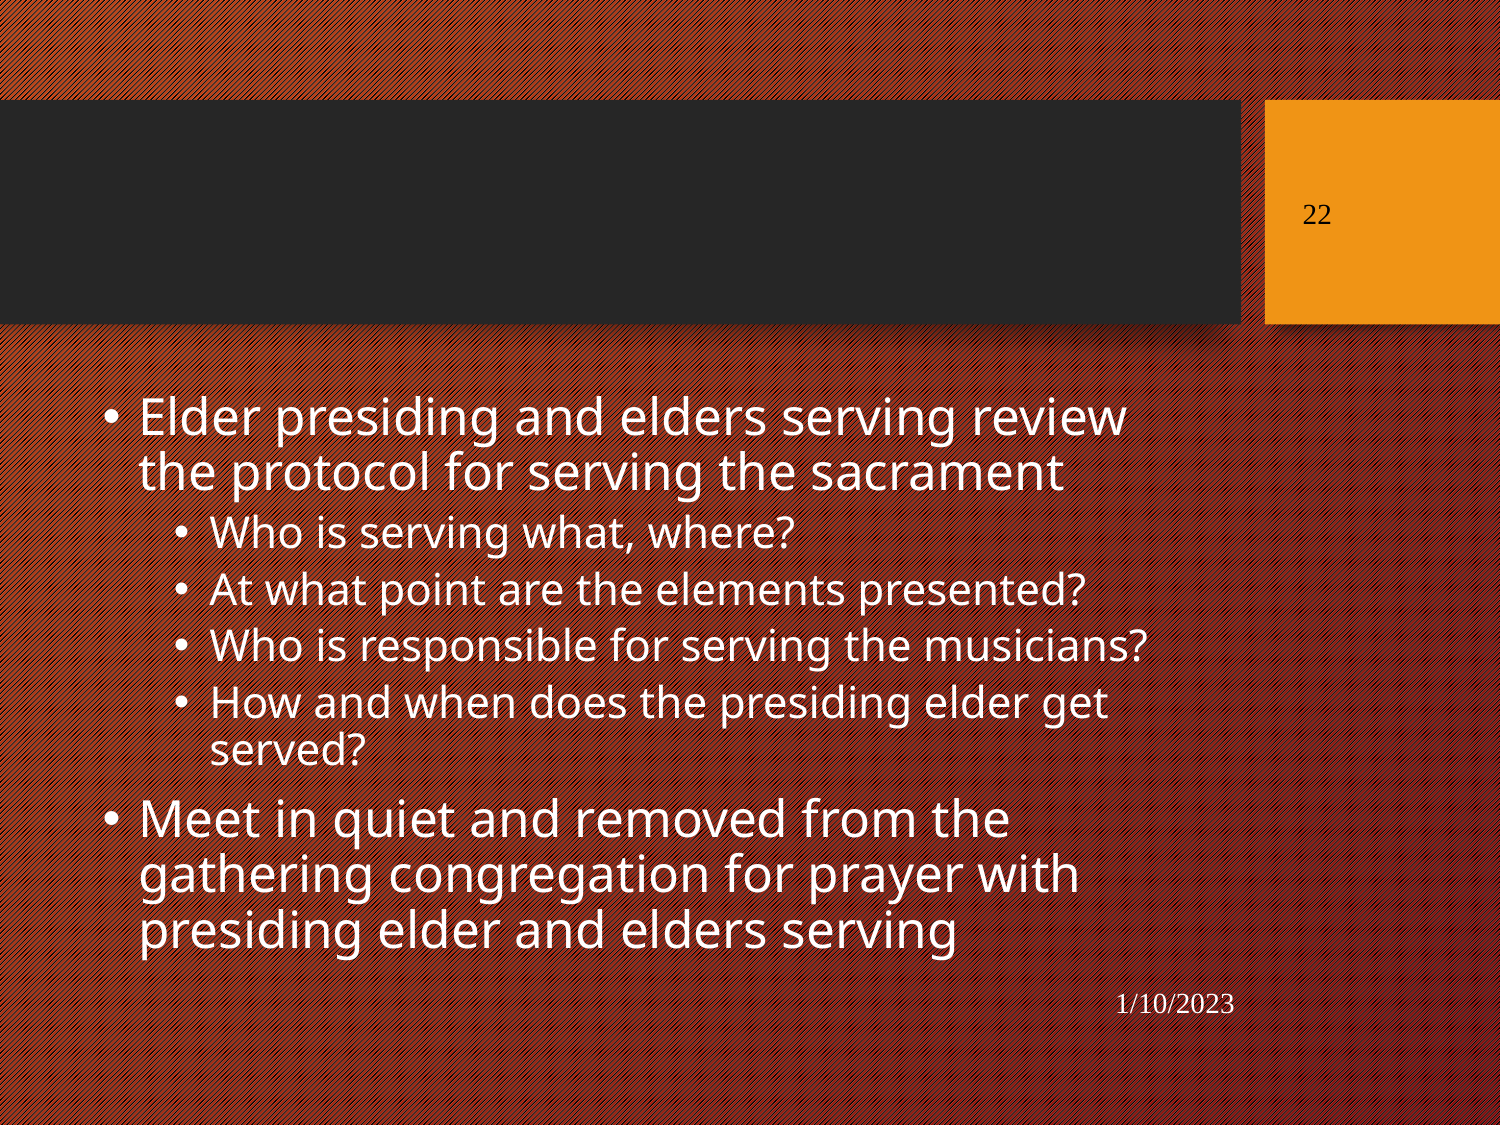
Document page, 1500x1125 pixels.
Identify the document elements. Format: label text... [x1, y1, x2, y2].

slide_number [912, 971, 1250, 1032]
slide_number 22 [1287, 123, 1478, 303]
list Elder presiding and elders serving review the protocol for serving the sacrament Who is serving what, where? At what point are the elements presented? Who is responsible for serving the musicians? How and when does the presiding elder get served? Meet in quiet and removed from the gathering congregation for prayer with presiding elder and elders serving [87, 383, 1218, 974]
picture [0, 0, 1500, 1125]
